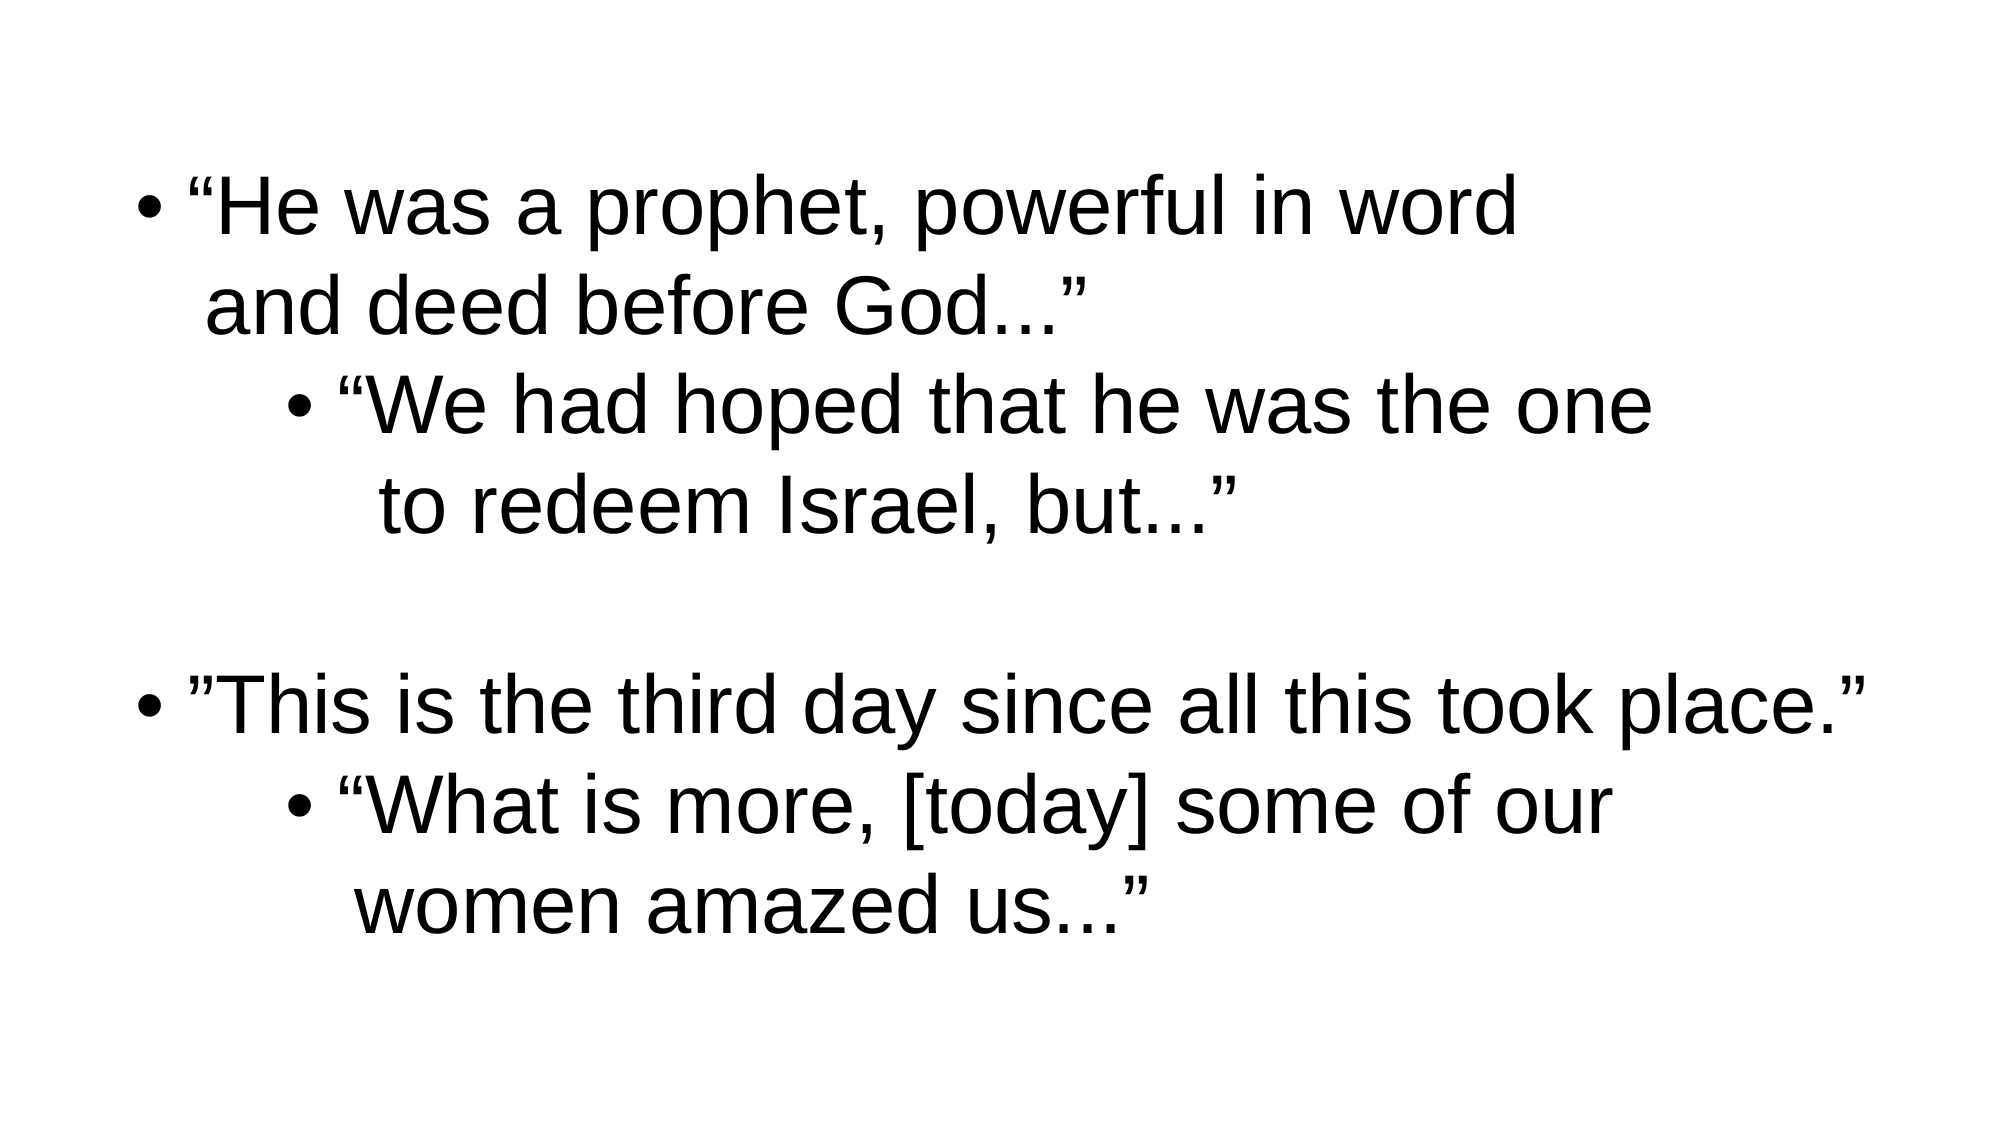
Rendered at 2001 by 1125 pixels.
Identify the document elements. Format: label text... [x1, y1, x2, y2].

text_box • “He was a prophet, powerful in word and deed before God...” • “We had hoped that he was the one to redeem Israel, but...” • ”This is the third day since all this took place.” • “What is more, [today] some of our women amazed us...” [120, 143, 1895, 958]
